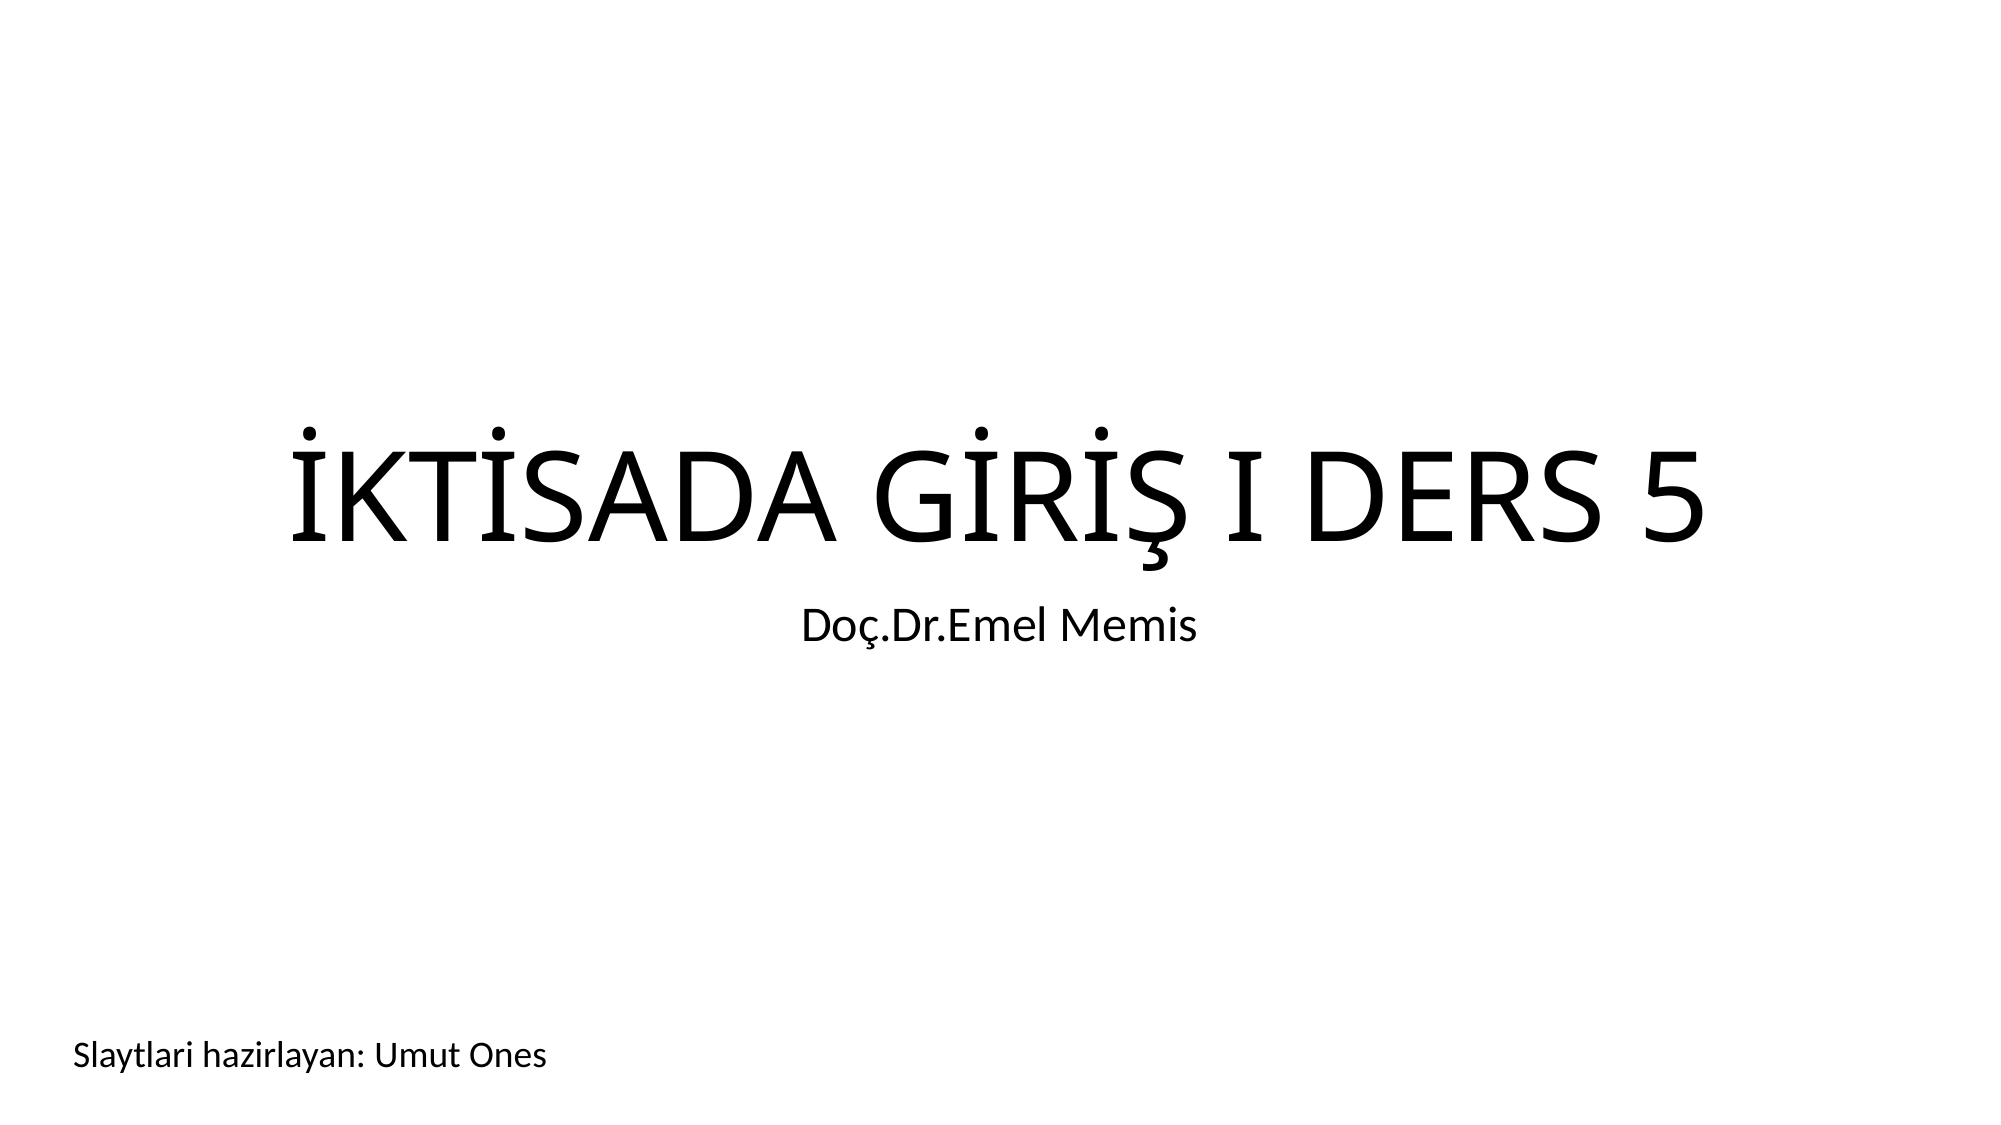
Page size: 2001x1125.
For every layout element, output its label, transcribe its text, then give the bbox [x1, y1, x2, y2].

text_box Slaytlari hazirlayan: Umut Ones [58, 1022, 612, 1083]
title İKTİSADA GİRİŞ I DERS 5 [249, 184, 1750, 576]
subtitle Doç.Dr.Emel Memis [249, 590, 1750, 863]
